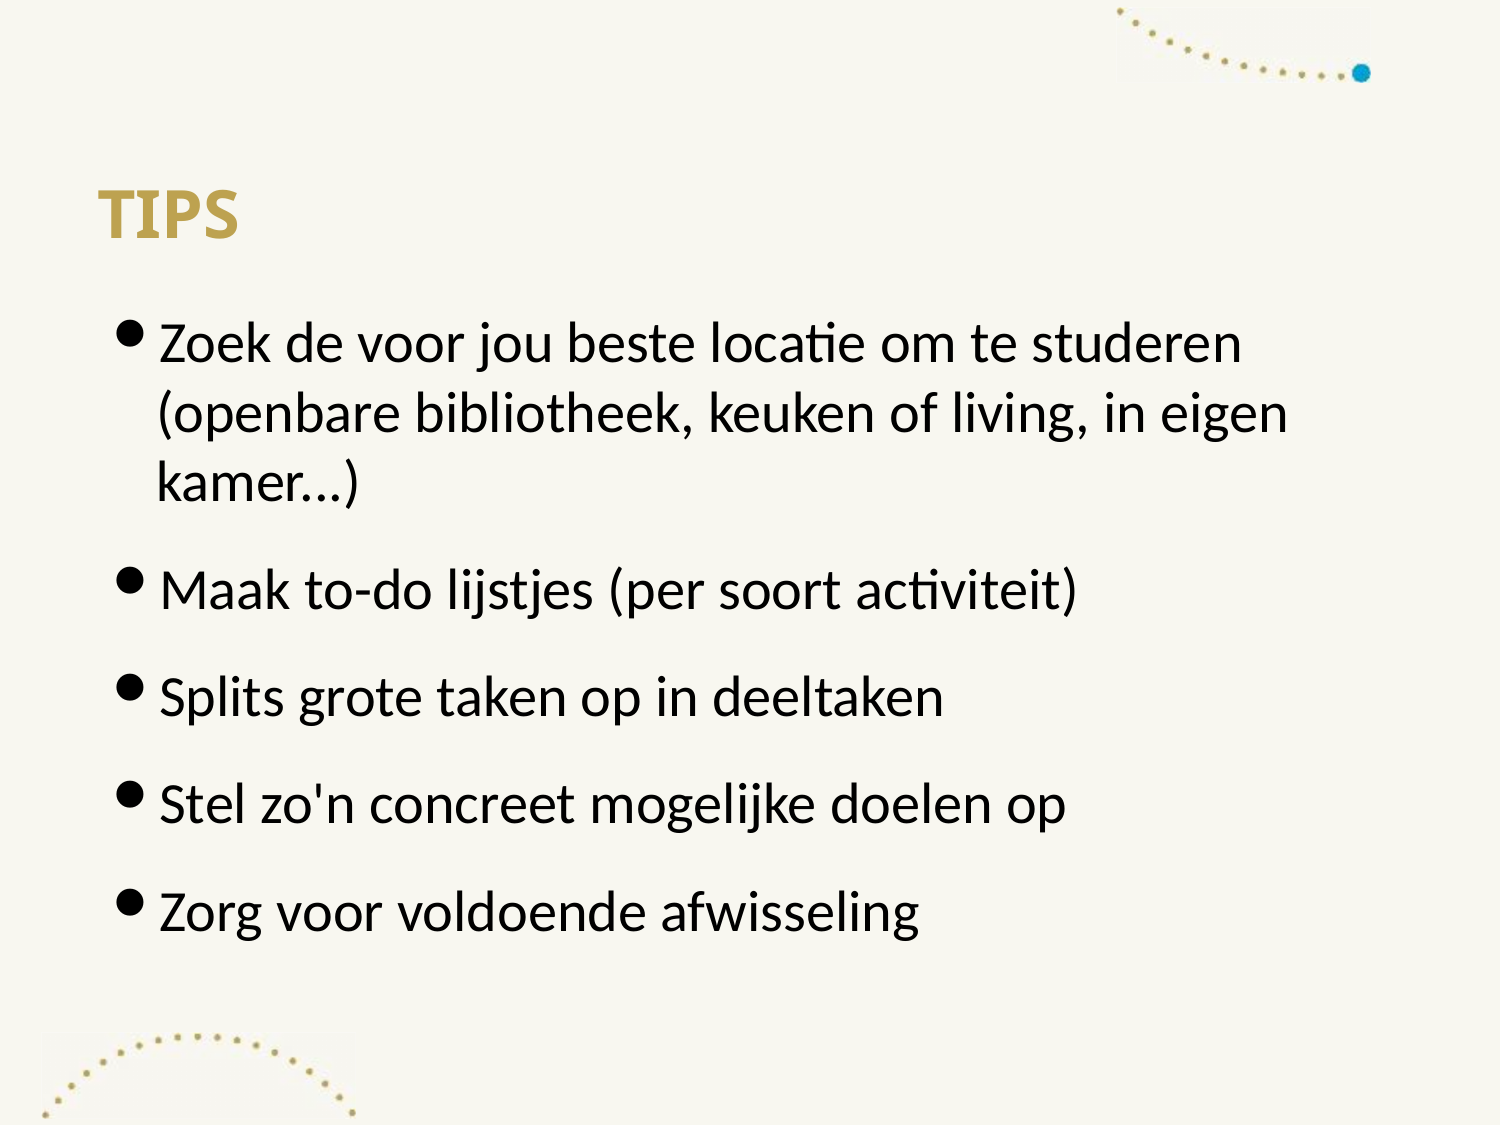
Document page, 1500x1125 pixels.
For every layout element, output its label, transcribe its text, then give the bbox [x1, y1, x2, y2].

picture [1117, 8, 1370, 82]
picture [42, 1033, 355, 1118]
title Tips [82, 86, 1425, 260]
list Zoek de voor jou beste locatie om te studeren (openbare bibliotheek, keuken of living, in eigen kamer...) Maak to-do lijstjes (per soort activiteit) Splits grote taken op in deeltaken Stel zo'n concreet mogelijke doelen op Zorg voor voldoende afwisseling [82, 288, 1425, 976]
